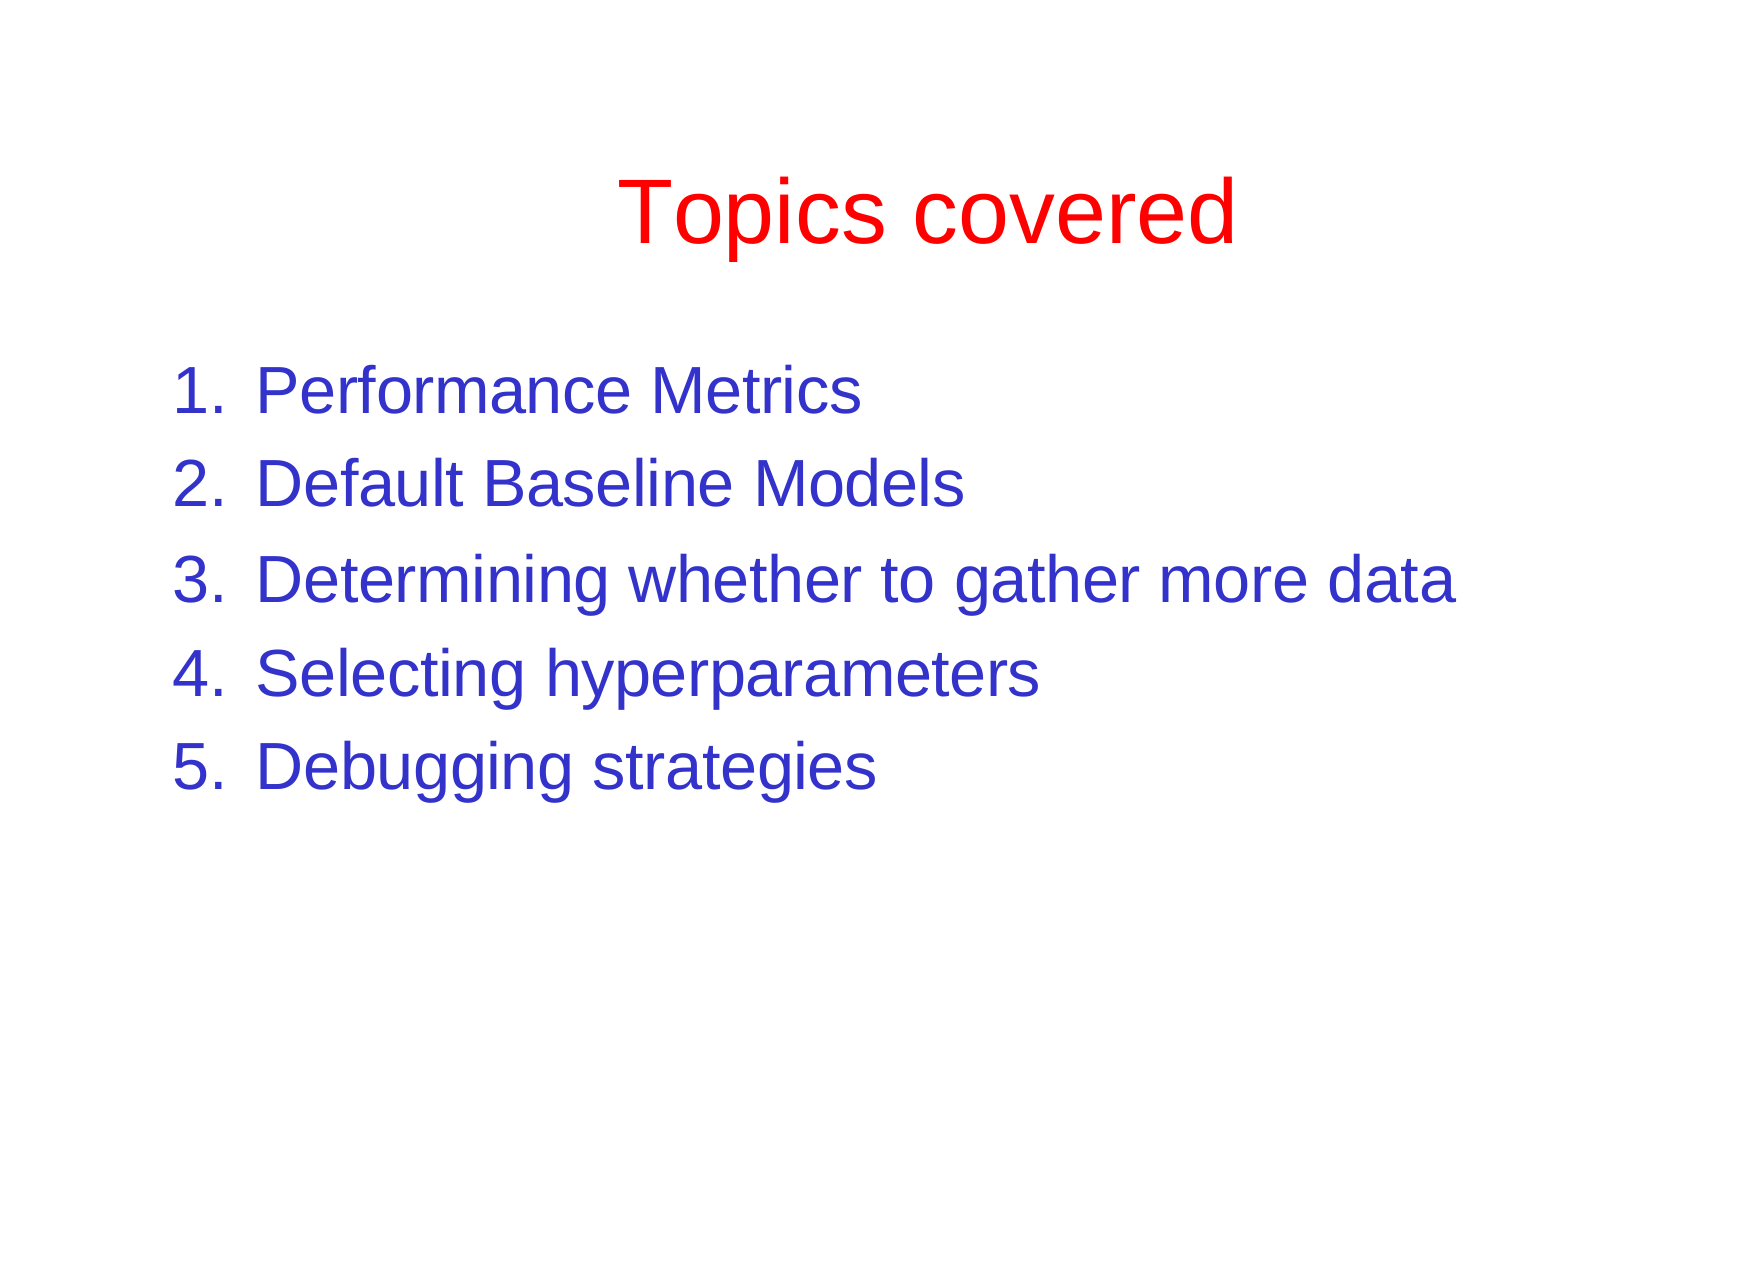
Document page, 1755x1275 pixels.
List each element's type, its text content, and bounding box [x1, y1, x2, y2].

text_box Performance Metrics Default Baseline Models Determining whether to gather more data Selecting hyperparameters Debugging strategies [170, 330, 1459, 804]
title Topics covered [614, 150, 1241, 330]
